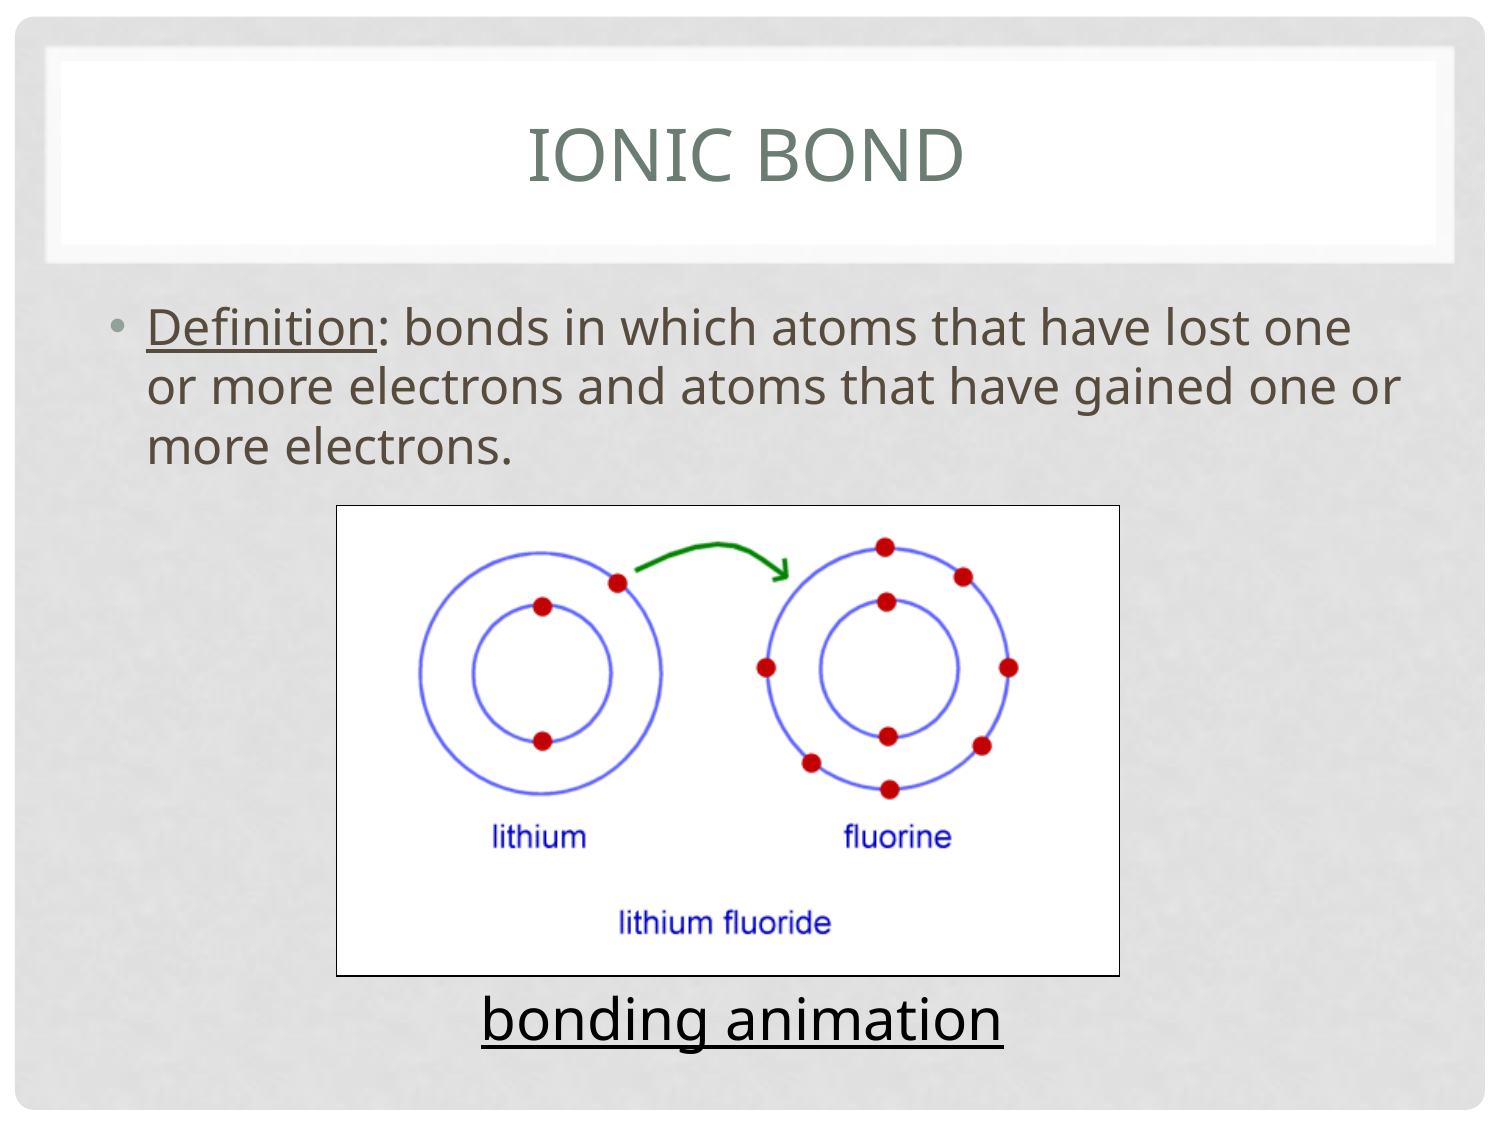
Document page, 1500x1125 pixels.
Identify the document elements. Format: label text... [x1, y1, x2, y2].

title ionic bond [69, 66, 1425, 238]
list Definition: bonds in which atoms that have lost one or more electrons and atoms that have gained one or more electrons. [75, 287, 1425, 974]
picture [337, 505, 1119, 976]
text_box bonding animation [37, 974, 1463, 1069]
